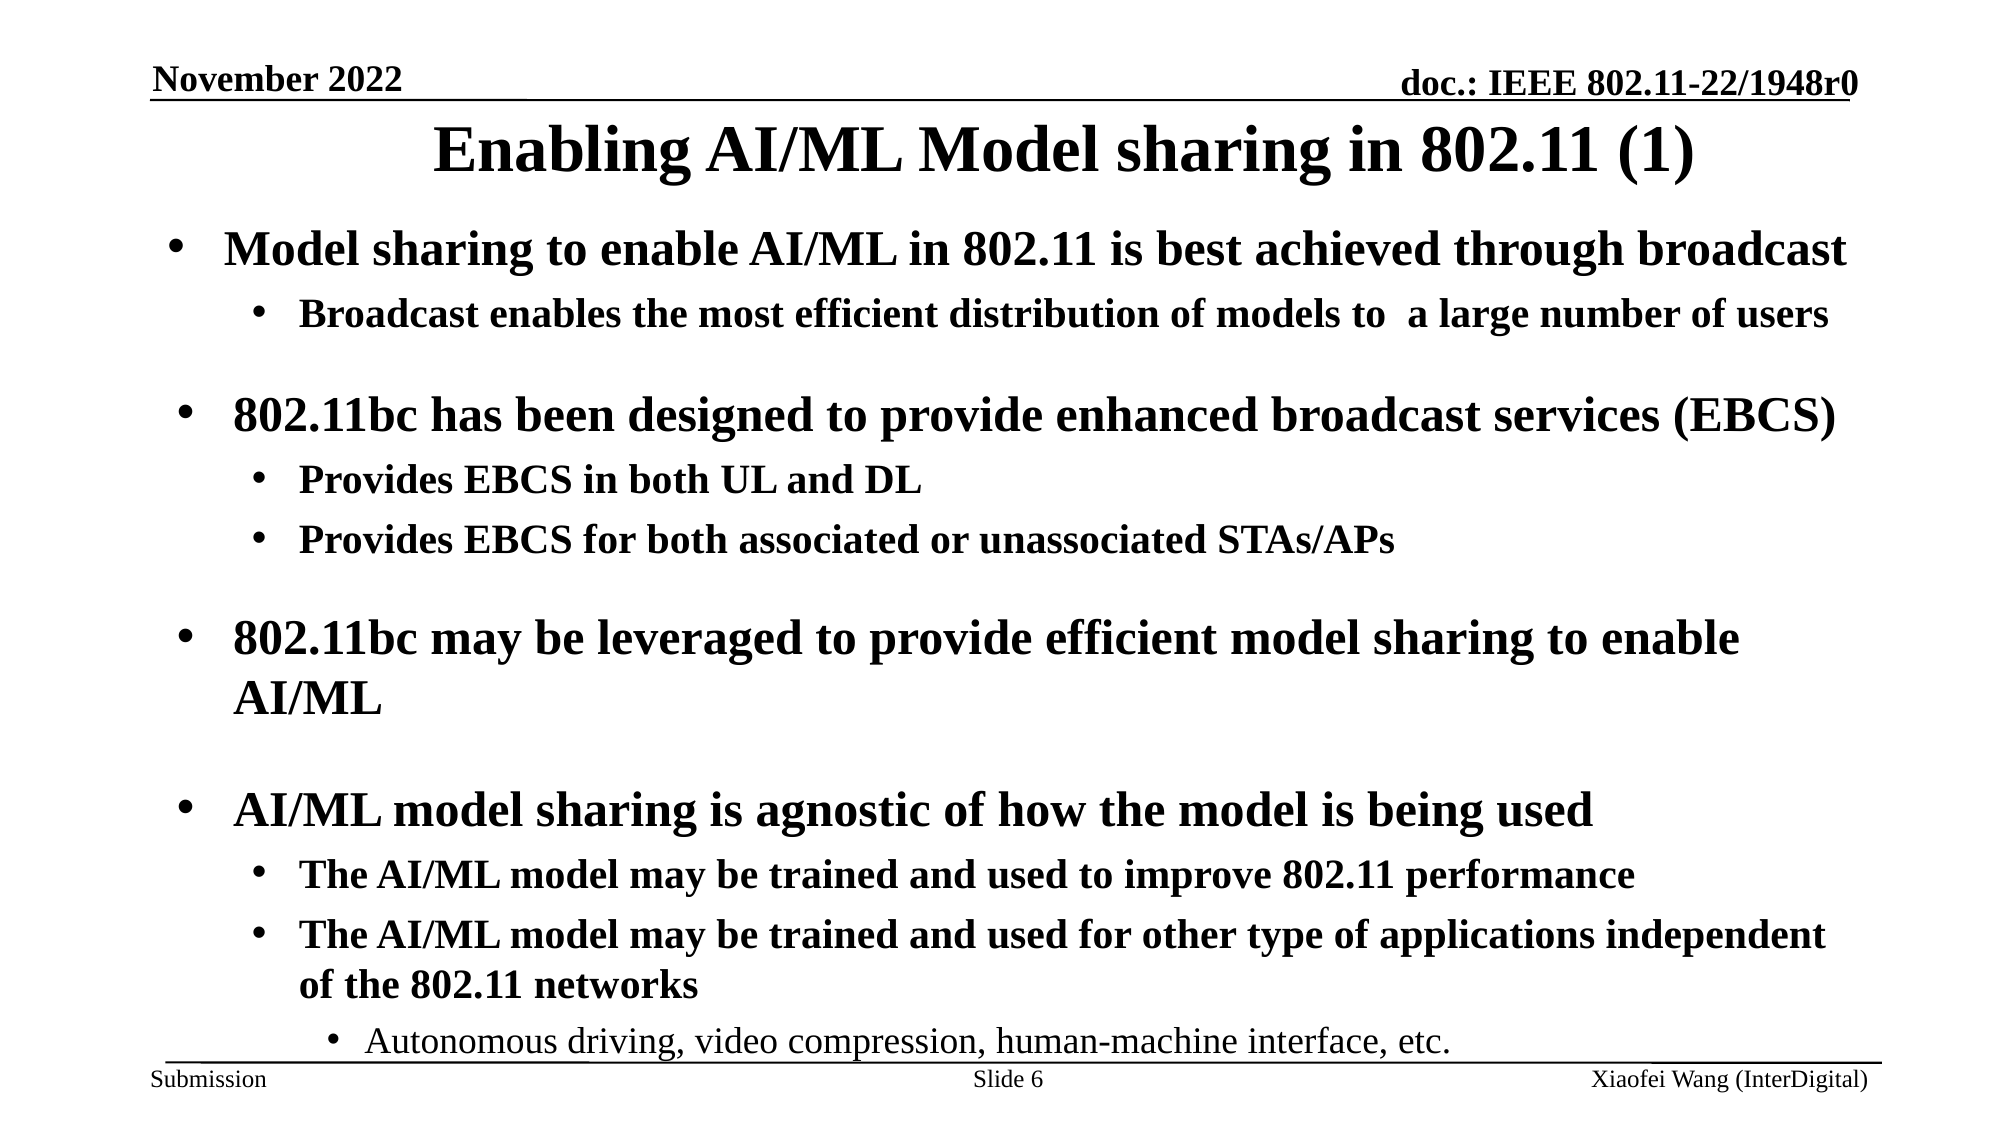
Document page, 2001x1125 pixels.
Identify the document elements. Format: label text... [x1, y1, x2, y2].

list Model sharing to enable AI/ML in 802.11 is best achieved through broadcast Broadcast enables the most efficient distribution of models to a large number of users 802.11bc has been designed to provide enhanced broadcast services (EBCS) Provides EBCS in both UL and DL Provides EBCS for both associated or unassociated STAs/APs 802.11bc may be leveraged to provide efficient model sharing to enable AI/ML AI/ML model sharing is agnostic of how the model is being used The AI/ML model may be trained and used to improve 802.11 performance The AI/ML model may be trained and used for other type of applications independent of the 802.11 networks Autonomous driving, video compression, human-machine interface, etc. [152, 207, 1887, 1012]
footer Xiaofei Wang (InterDigital) [1171, 1061, 1869, 1093]
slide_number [152, 54, 563, 100]
title Enabling AI/ML Model sharing in 802.11 (1) [362, 56, 1768, 207]
slide_number Slide 6 [950, 1061, 1067, 1123]
